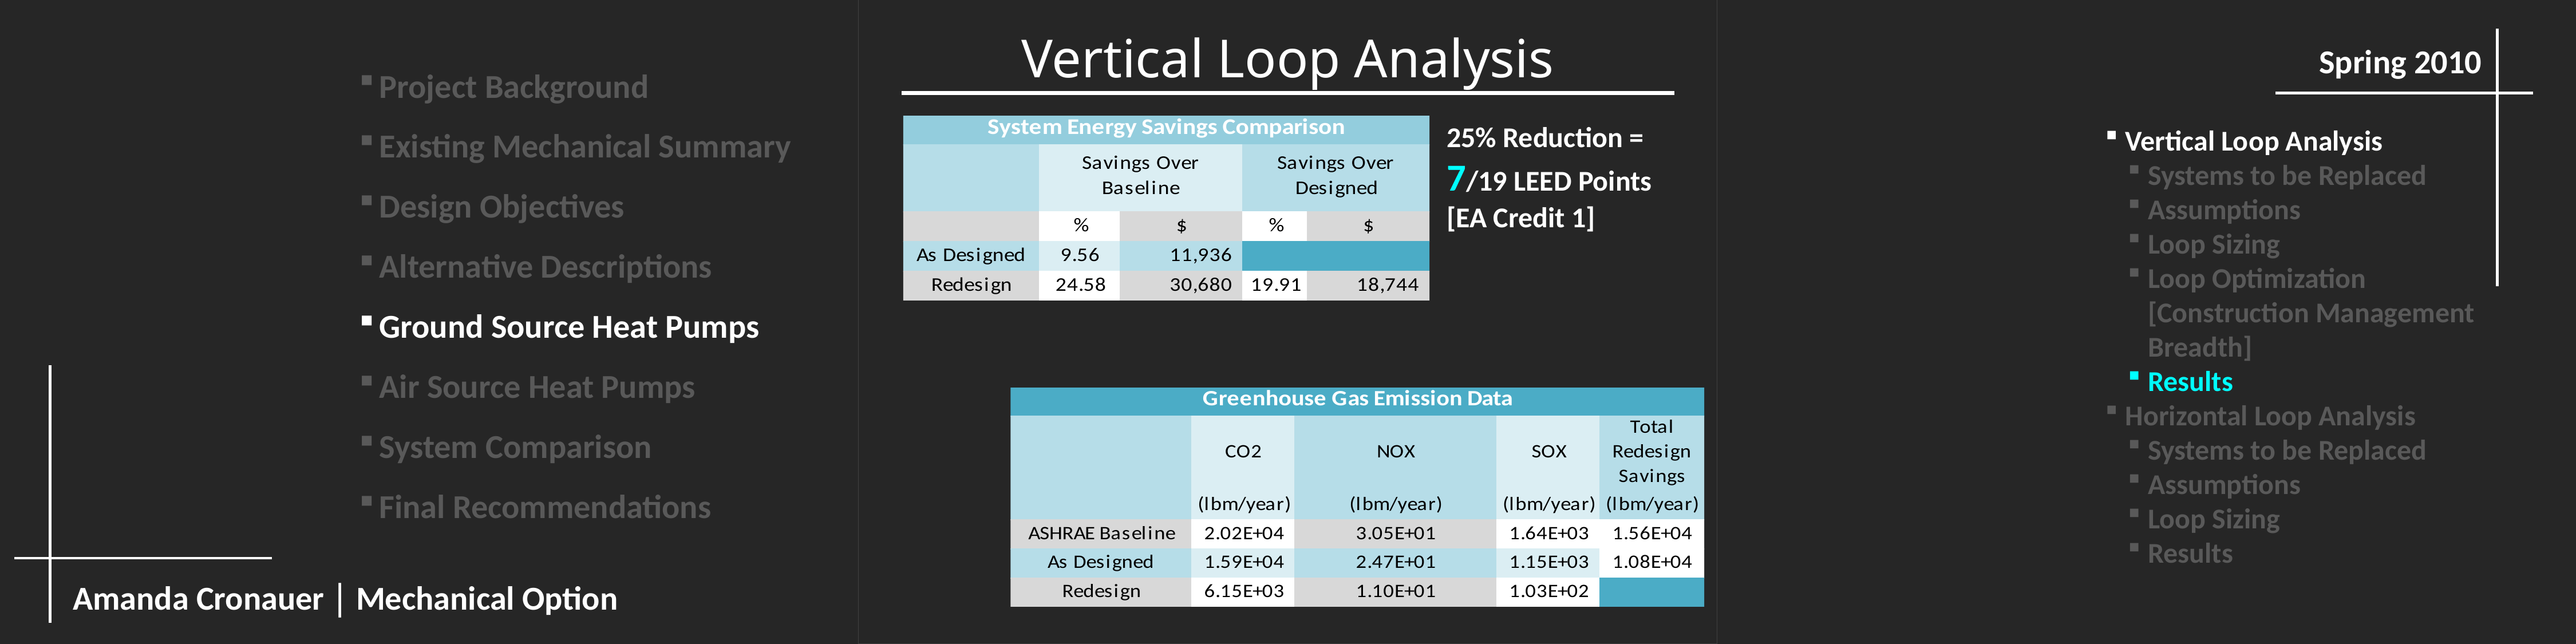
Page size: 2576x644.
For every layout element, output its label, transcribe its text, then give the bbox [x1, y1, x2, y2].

text_box Vertical Loop Analysis Systems to be Replaced Assumptions Loop Sizing Loop Optimization [Construction Management Breadth] Results Horizontal Loop Analysis Systems to be Replaced Assumptions Loop Sizing Results [2096, 117, 2498, 602]
text_box Project Background Existing Mechanical Summary Design Objectives Alternative Descriptions Ground Source Heat Pumps Air Source Heat Pumps System Comparison Final Recommendations [350, 40, 816, 561]
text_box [901, 114, 1432, 302]
text_box 25% Reduction = 7/19 LEED Points [EA Credit 1] [1438, 114, 1674, 238]
text_box Vertical Loop Analysis [901, 21, 1674, 92]
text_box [14, 365, 272, 623]
text_box Amanda Cronauer │ Mechanical Option [274, 572, 844, 621]
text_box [2275, 28, 2534, 287]
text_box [1009, 386, 1706, 609]
text_box [858, 1, 1718, 644]
